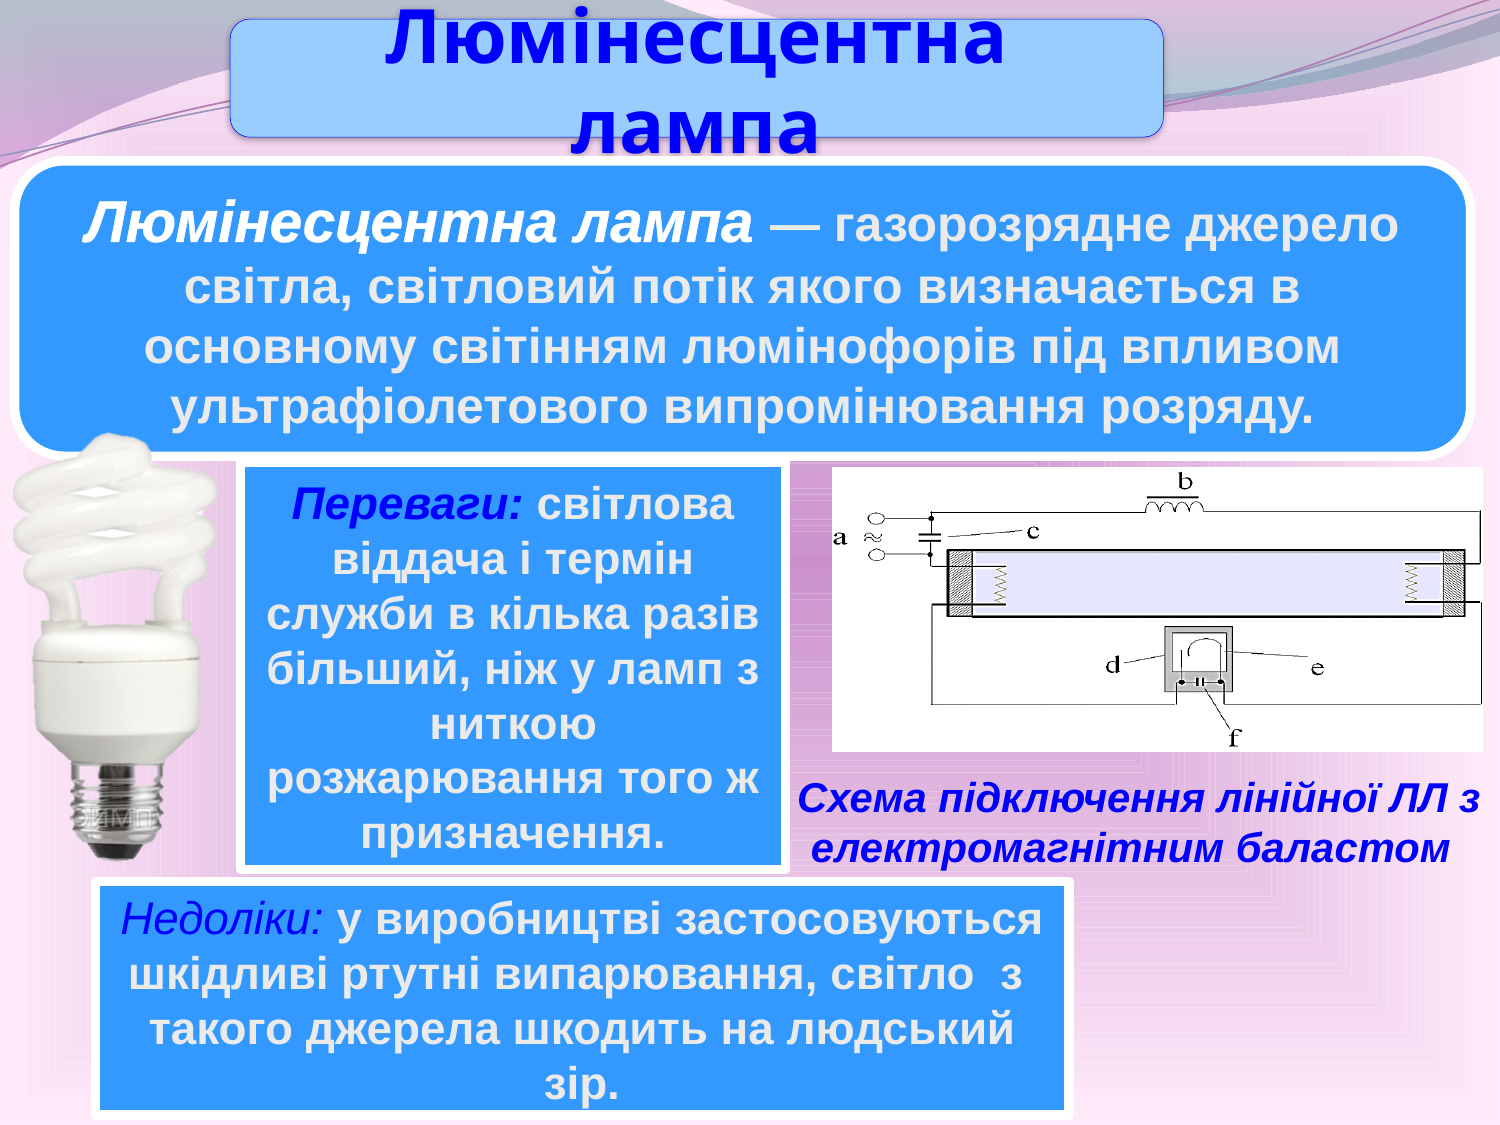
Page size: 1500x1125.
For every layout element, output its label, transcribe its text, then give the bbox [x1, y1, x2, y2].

text_box Переваги: світлова віддача і термін служби в кілька разів більший, ніж у ламп з ниткою розжарювання того ж призначення. [245, 461, 786, 870]
text_box Люмінесцентна лампа — газорозрядне джерело світла, світловий потік якого визначається в основному світінням люмінофорів під впливом ультрафіолетового випромінювання розряду. [14, 160, 1471, 457]
text_box Люмінесцентна лампа [230, 19, 1164, 138]
text_box Недоліки: у виробництві застосовуються шкідливі ртутні випарювання, світло з такого джерела шкодить на людський зір. [95, 881, 1069, 1116]
picture [0, 420, 241, 879]
text_box Схема підключення лінійної ЛЛ з електромагнітним баластом. [771, 763, 1500, 878]
picture [832, 467, 1483, 752]
